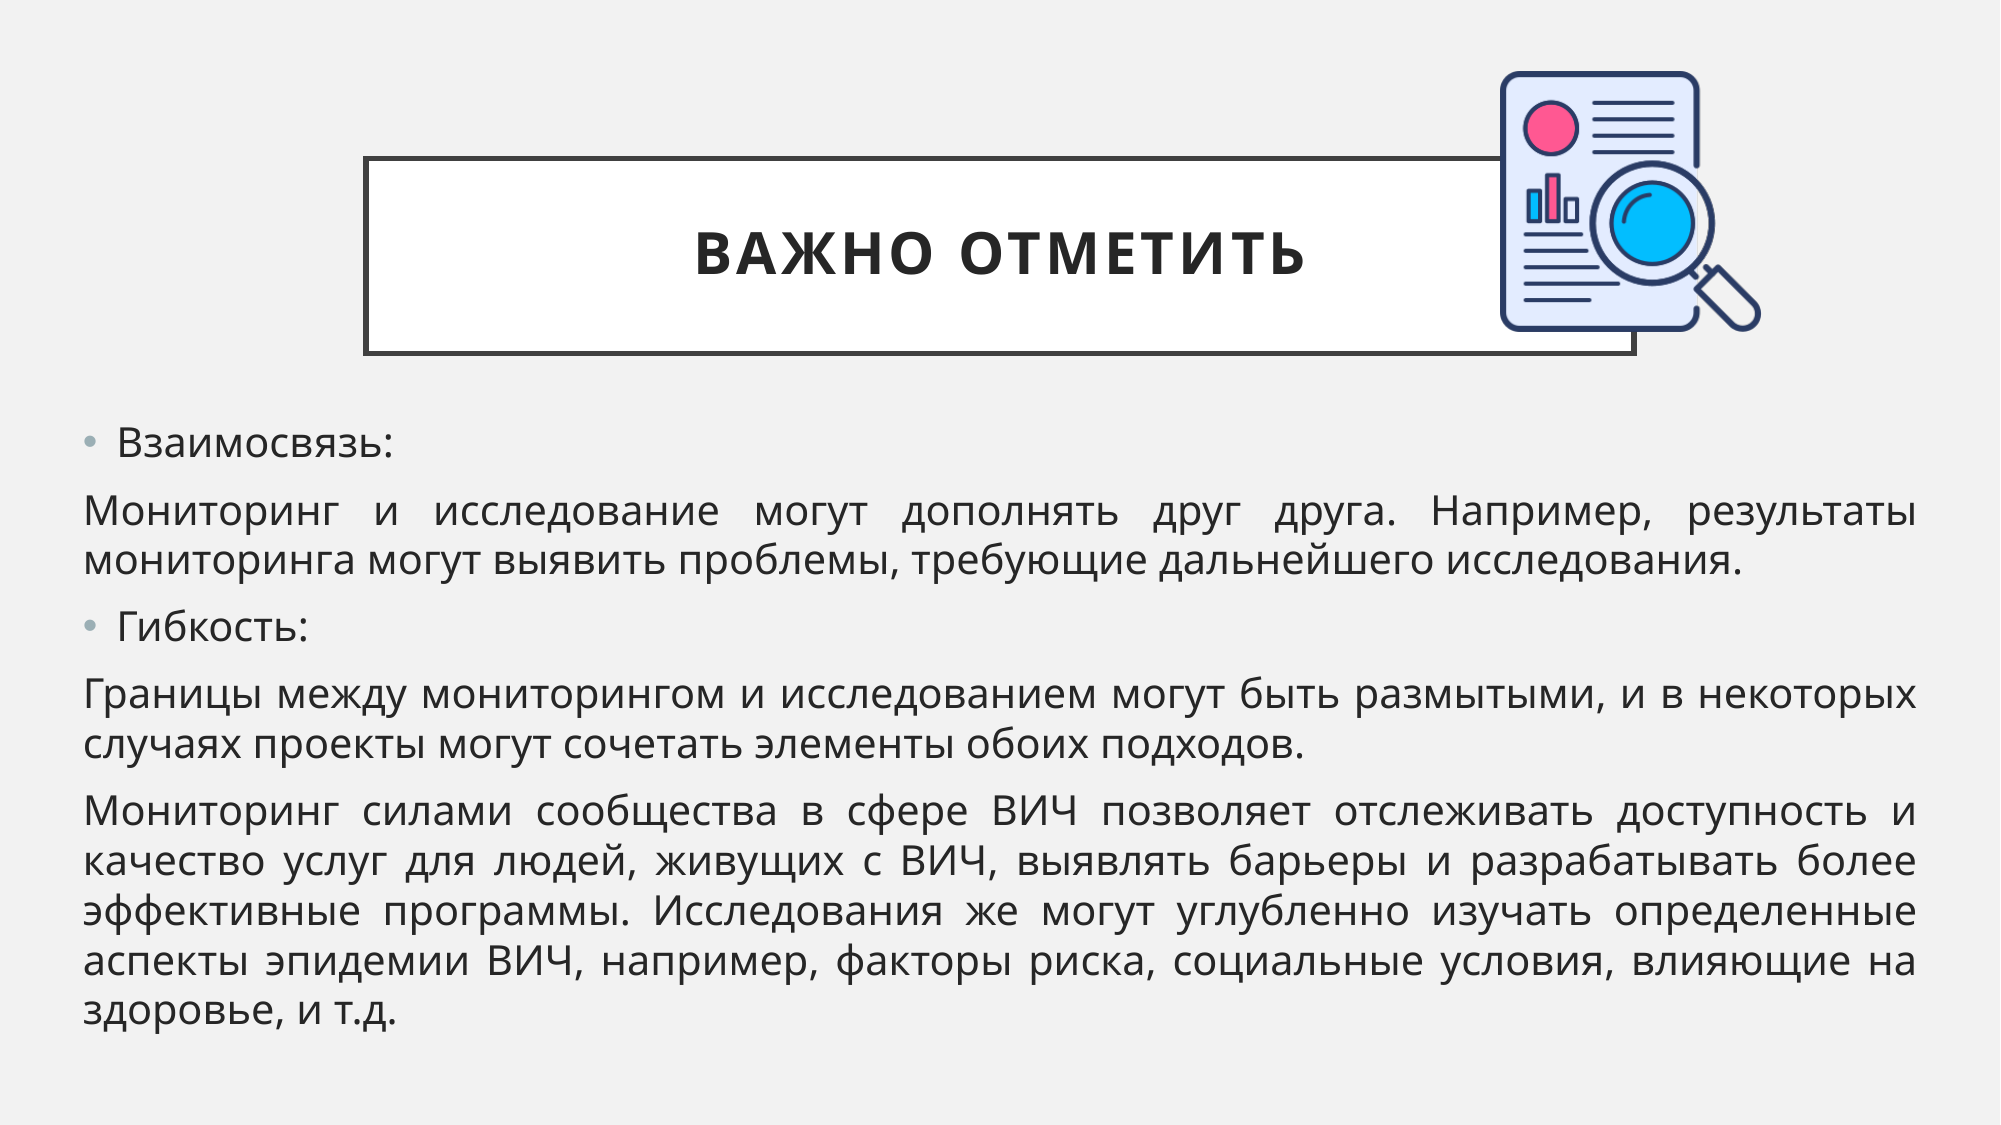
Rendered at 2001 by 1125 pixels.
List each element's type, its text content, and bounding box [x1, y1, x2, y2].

picture [1499, 70, 1762, 333]
title Важно отметить [363, 156, 1637, 356]
list Взаимосвязь: Мониторинг и исследование могут дополнять друг друга. Например, результаты мониторинга могут выявить проблемы, требующие дальнейшего исследования. Гибкость: Границы между мониторингом и исследованием могут быть размытыми, и в некоторых случаях проекты могут сочетать элементы обоих подходов. Мониторинг силами сообщества в сфере ВИЧ позволяет отслеживать доступность и качество услуг для людей, живущих с ВИЧ, выявлять барьеры и разрабатывать более эффективные программы. Исследования же могут углубленно изучать определенные аспекты эпидемии ВИЧ, например, факторы риска, социальные условия, влияющие на здоровье, и т.д. [67, 408, 1935, 1054]
